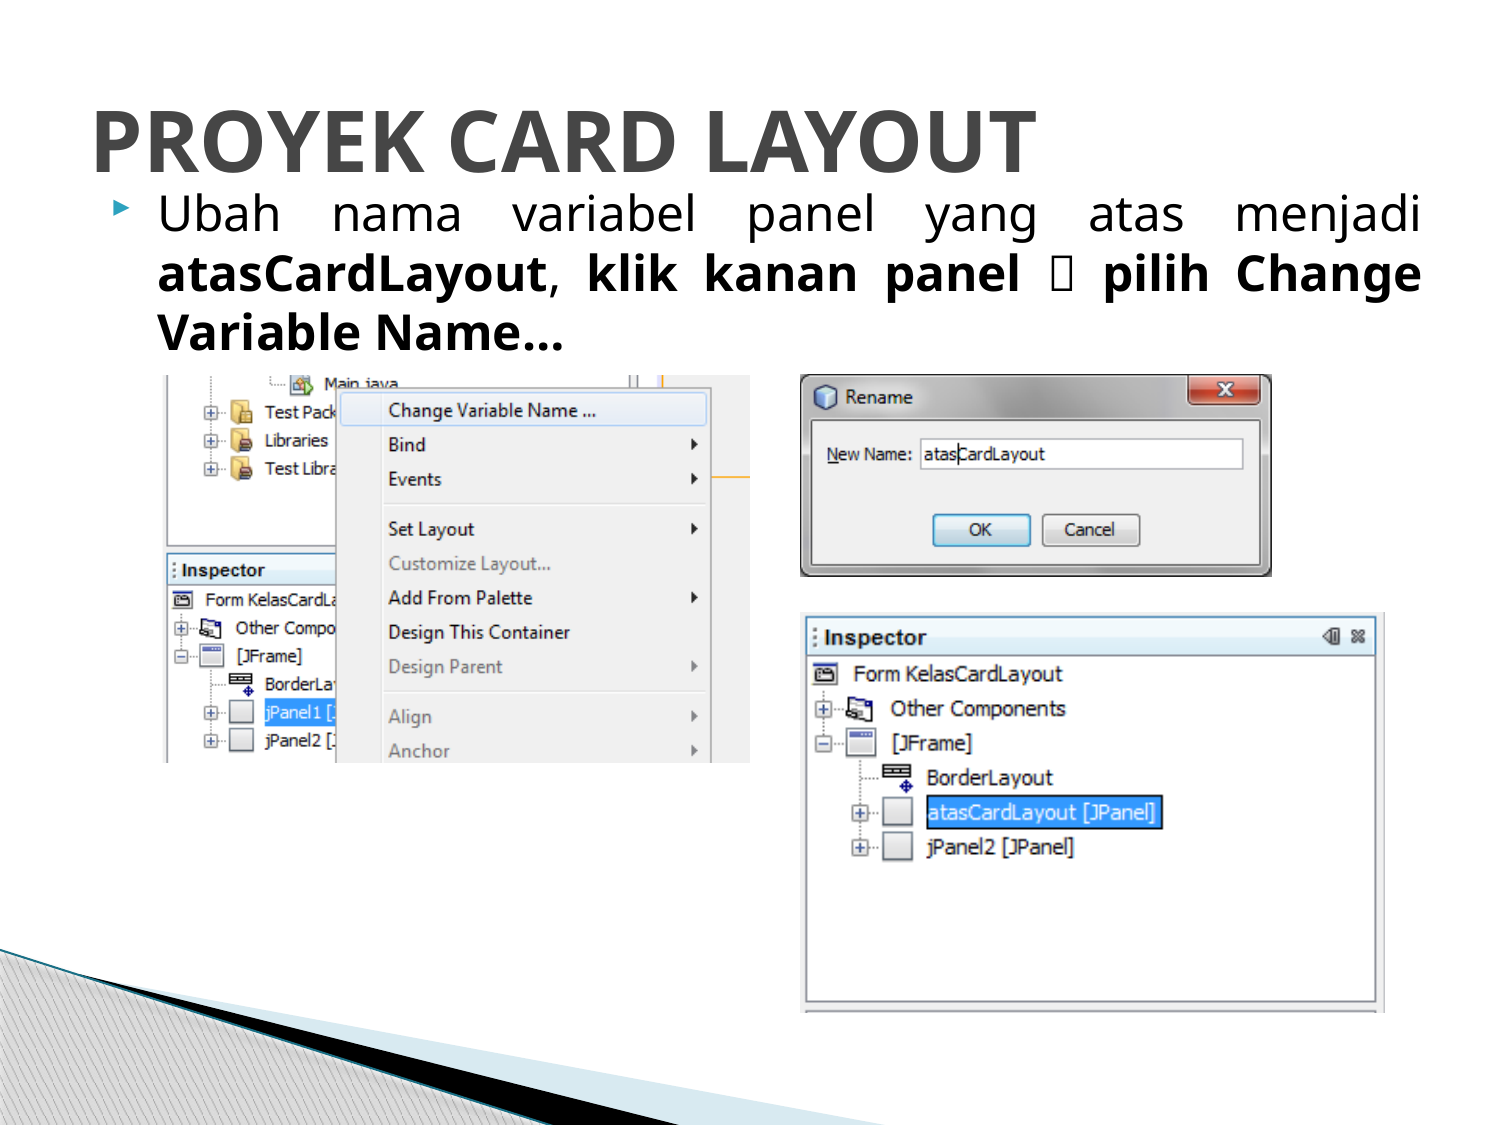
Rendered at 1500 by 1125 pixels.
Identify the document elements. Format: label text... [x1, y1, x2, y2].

list Ubah nama variabel panel yang atas menjadi atasCardLayout, klik kanan panel  pilih Change Variable Name… [87, 174, 1438, 370]
title PROYEK CARD LAYOUT [75, 45, 1425, 233]
picture [799, 374, 1273, 577]
picture [162, 374, 751, 763]
picture [799, 612, 1385, 1013]
